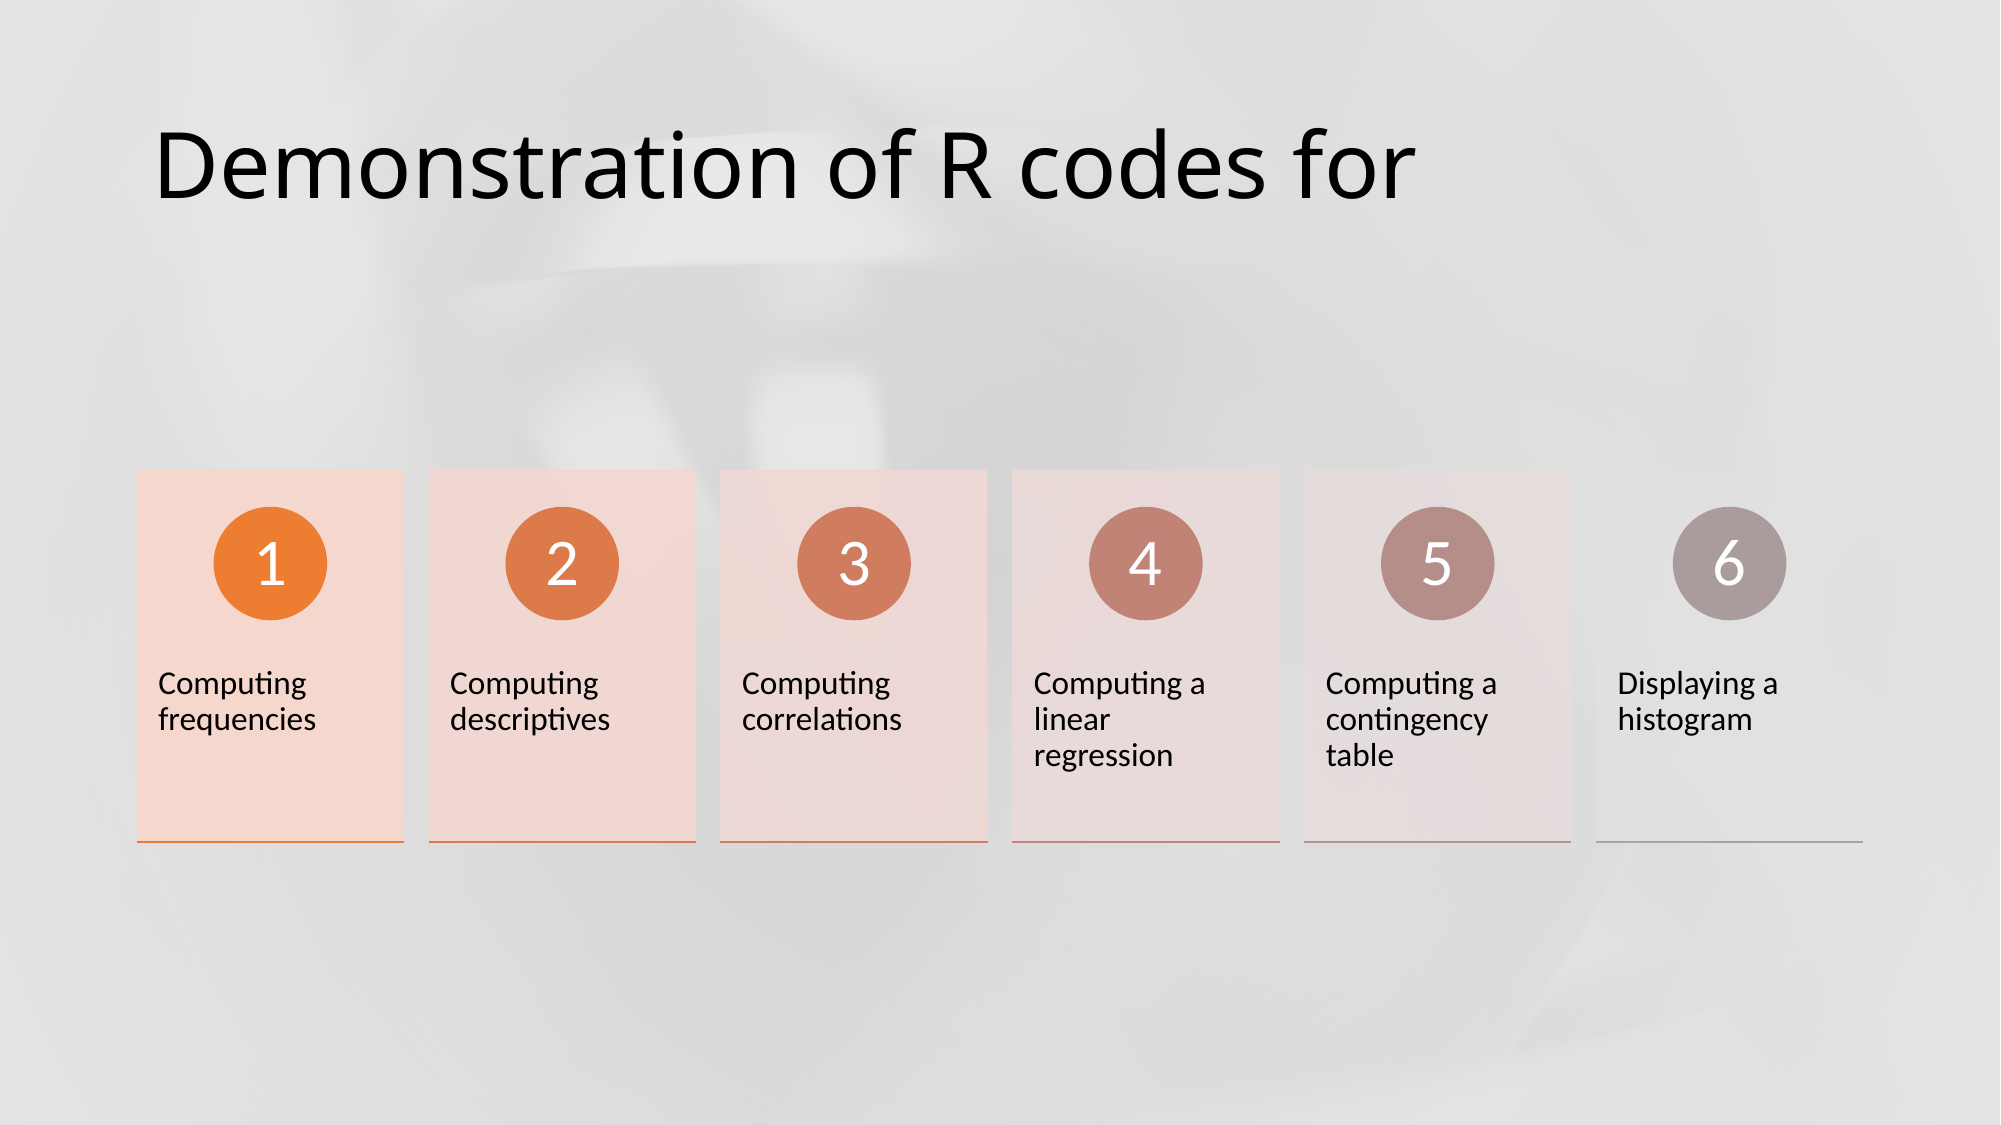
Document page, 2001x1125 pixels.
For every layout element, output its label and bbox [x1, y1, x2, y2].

list [137, 299, 1863, 1014]
picture [0, 0, 2000, 1125]
